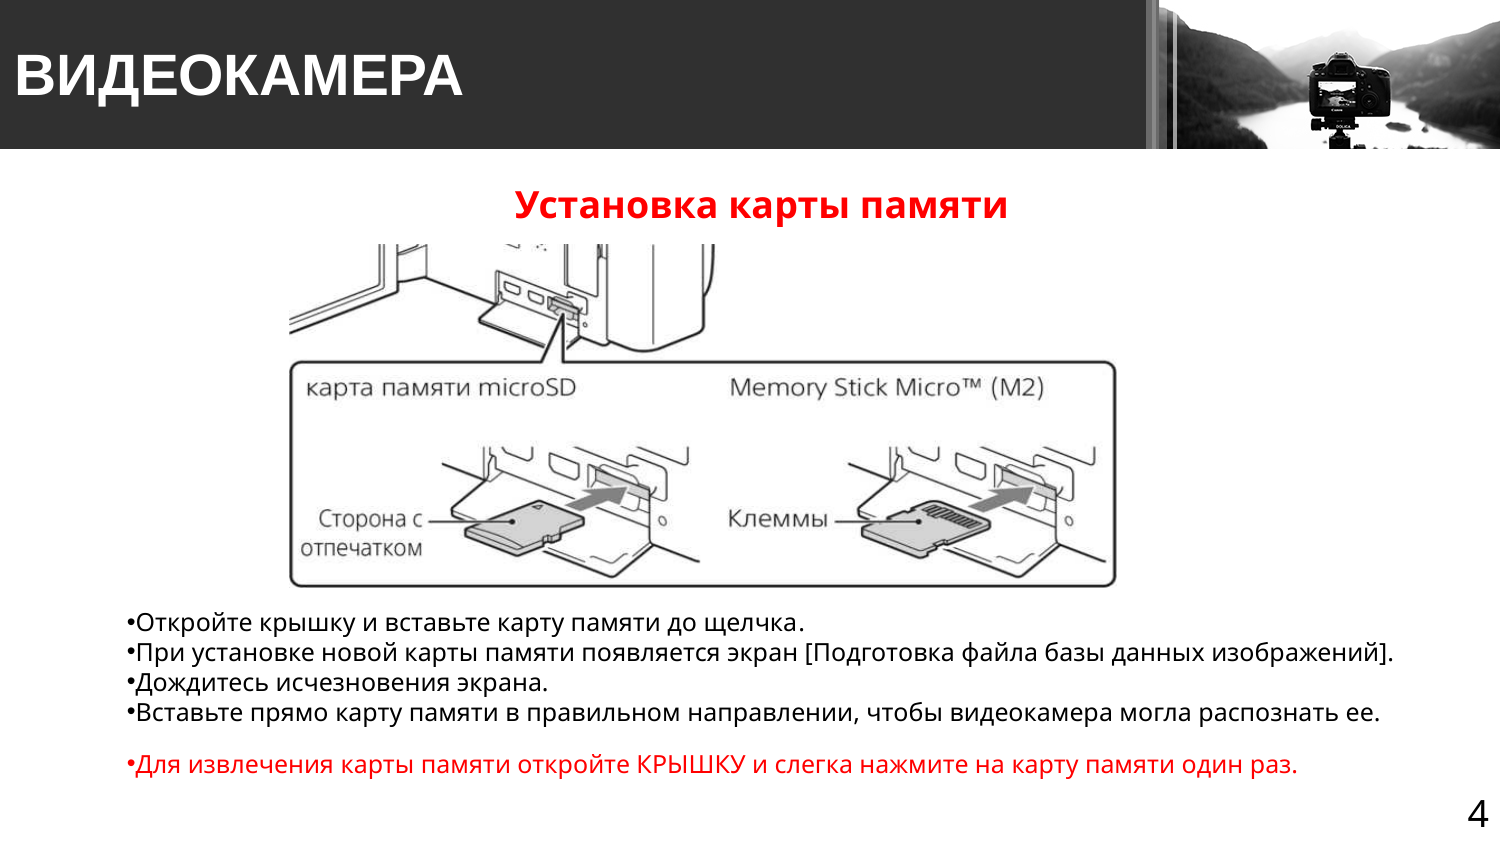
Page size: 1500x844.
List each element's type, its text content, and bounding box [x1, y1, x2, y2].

text_box Установка карты памяти [76, 173, 1447, 234]
text_box Откройте крышку и вставьте карту памяти до щелчка. При установке новой карты памяти появляется экран [Подготовка файла базы данных изображений]. Дождитесь исчезновения экрана. Вставьте прямо карту памяти в правильном направлении, чтобы видеокамера могла распознать ее. [112, 598, 1447, 734]
text_box Для извлечения карты памяти откройте КРЫШКУ и слегка нажмите на карту памяти один раз. [112, 740, 1365, 786]
title ВИДЕОКАМЕРА [0, 0, 1500, 146]
picture [0, 146, 1500, 844]
text_box 4 [1452, 783, 1500, 843]
